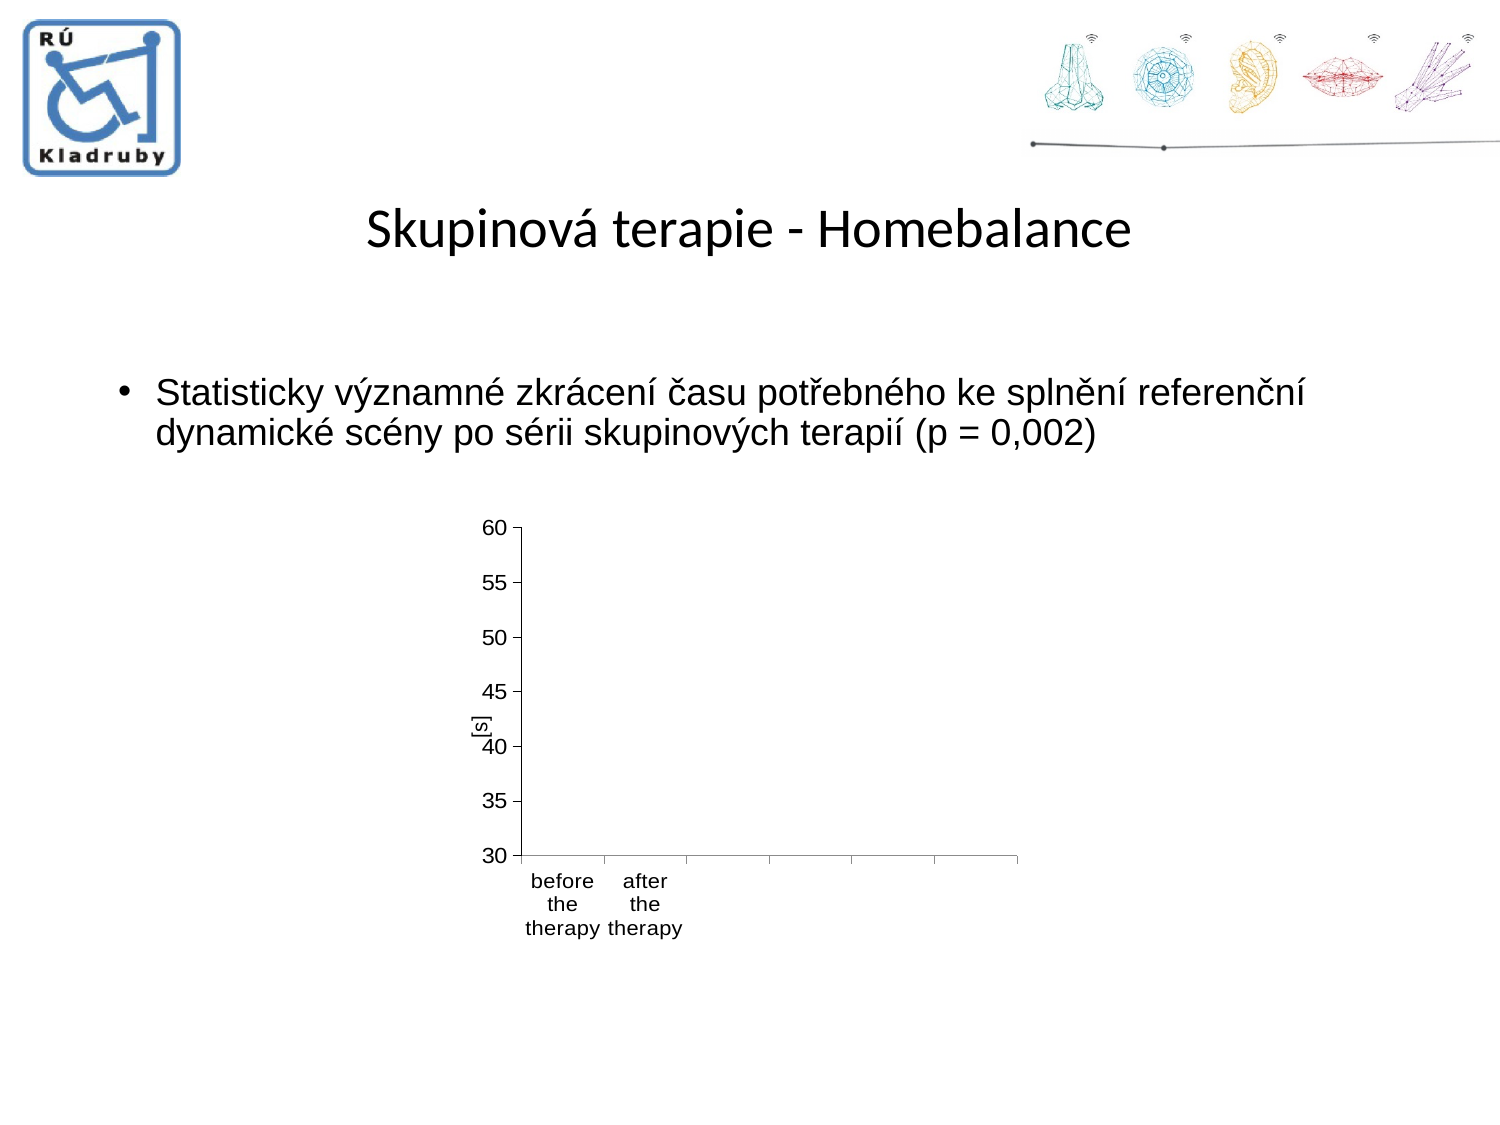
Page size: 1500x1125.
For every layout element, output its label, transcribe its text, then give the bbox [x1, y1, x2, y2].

title Skupinová terapie - Homebalance [103, 121, 1397, 339]
picture [18, 9, 185, 186]
list Statisticky významné zkrácení času potřebného ke splnění referenční dynamické scény po sérii skupinových terapií (p = 0,002) [103, 365, 1397, 901]
chart [460, 494, 1040, 940]
picture [1037, 25, 1486, 121]
picture [1021, 129, 1500, 157]
